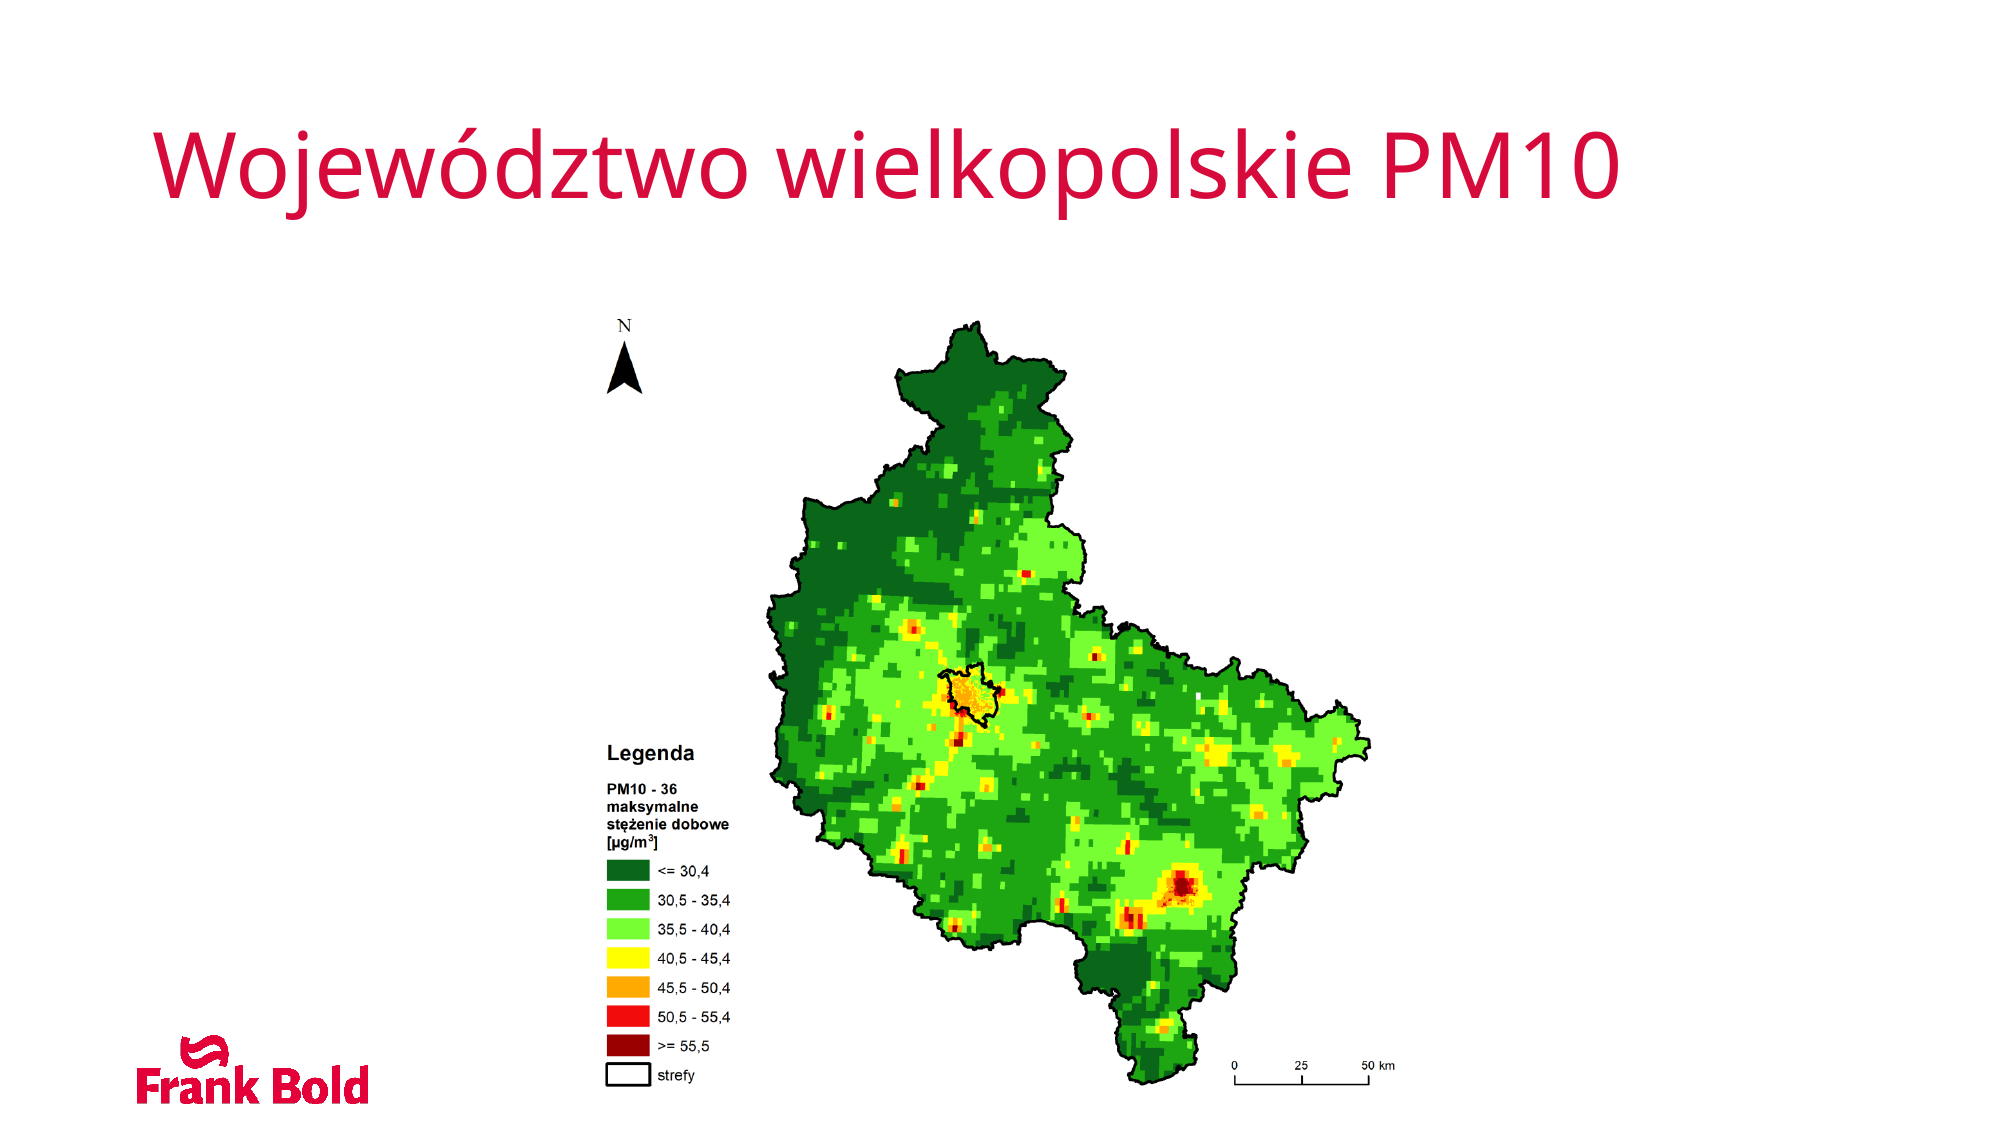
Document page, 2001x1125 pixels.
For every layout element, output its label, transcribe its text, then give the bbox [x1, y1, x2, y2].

picture [137, 1035, 368, 1104]
title Województwo wielkopolskie PM10 [137, 59, 1863, 278]
picture [565, 298, 1435, 1125]
